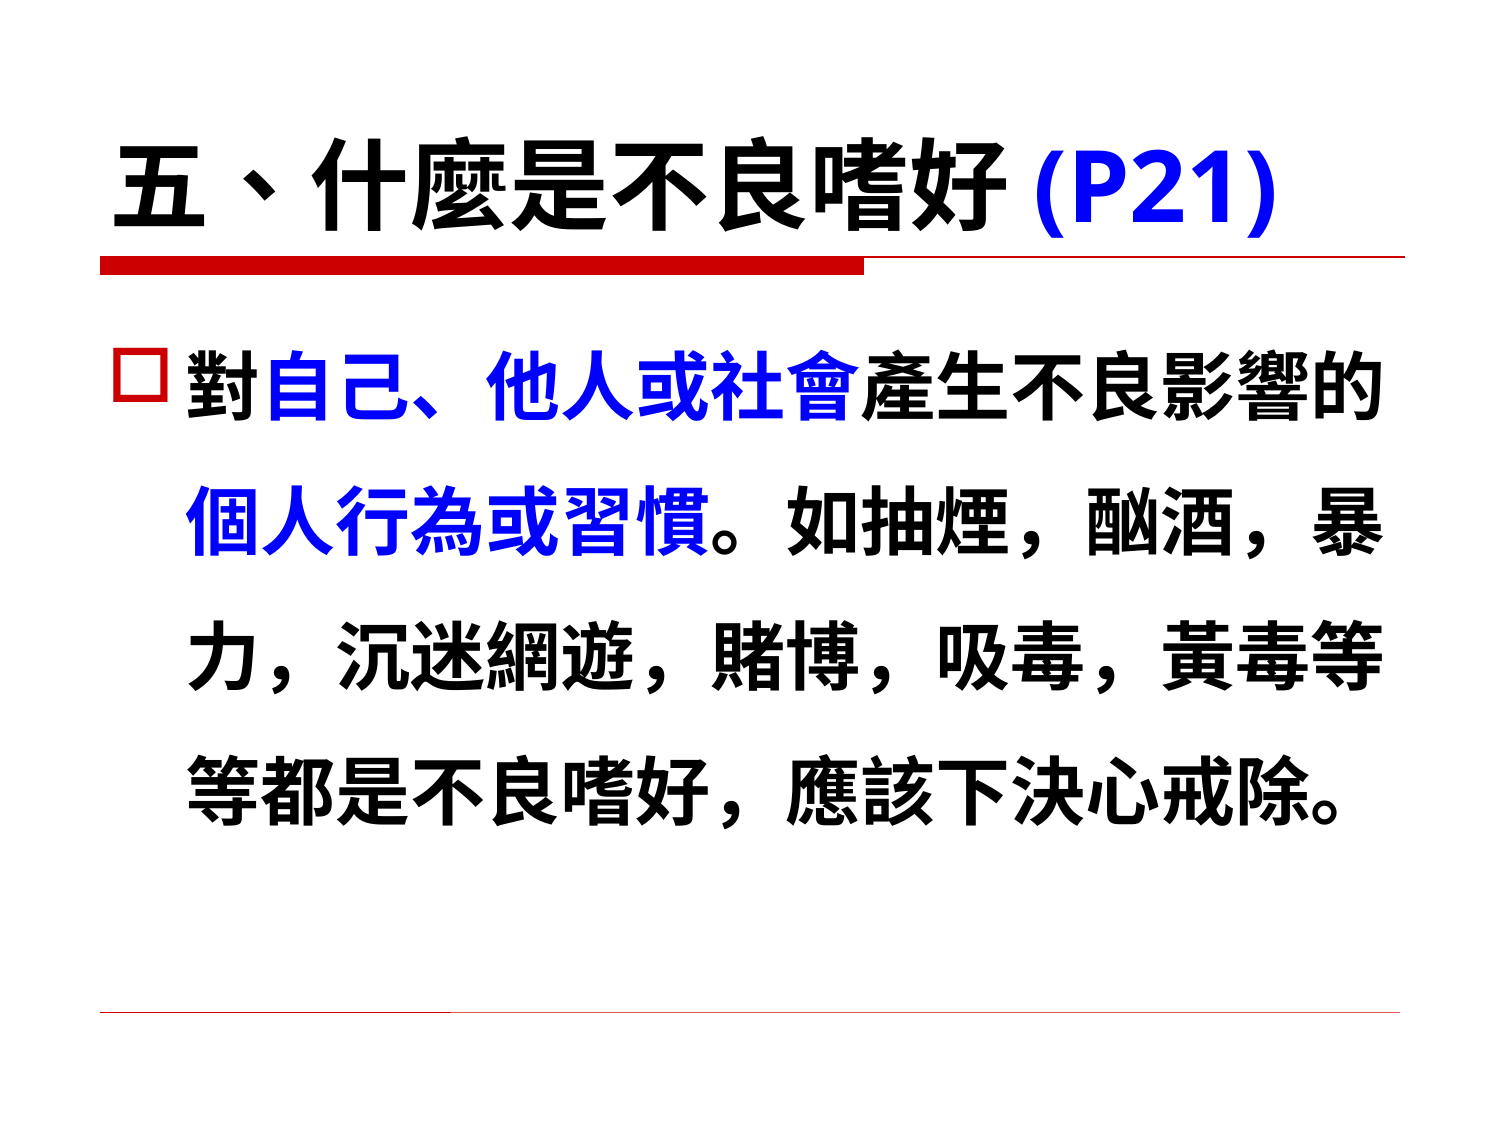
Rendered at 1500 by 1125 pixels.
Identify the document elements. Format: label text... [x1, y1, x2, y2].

list 對自己、他人或社會產生不良影響的個人行為或習慣。如抽煙，酗酒，暴力，沉迷網遊，賭博，吸毒，黃毒等等都是不良嗜好，應該下決心戒除。 [92, 287, 1406, 988]
title 五、什麼是不良嗜好(P21) [93, 49, 1407, 250]
